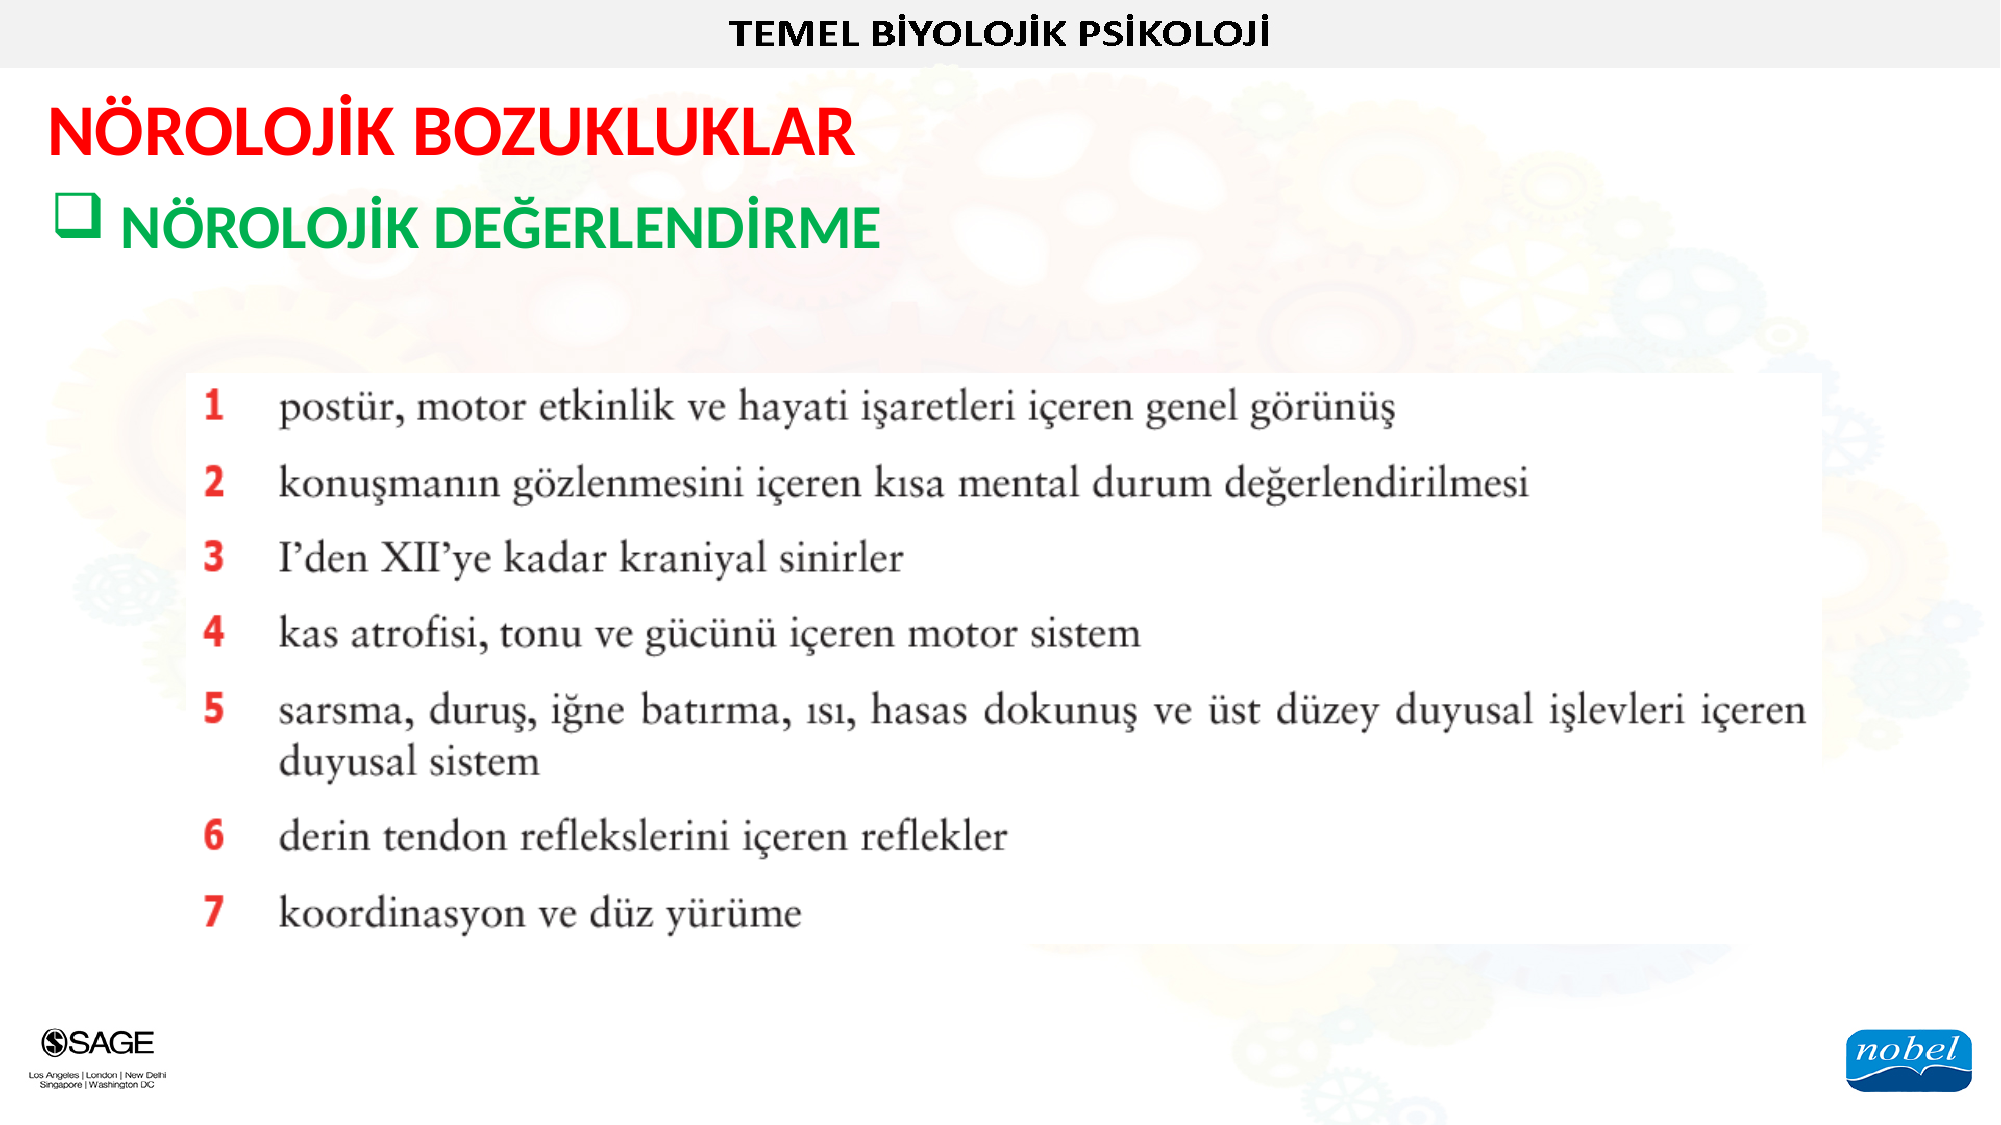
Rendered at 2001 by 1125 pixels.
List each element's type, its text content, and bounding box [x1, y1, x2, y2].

text_box NÖROLOJİK DEĞERLENDİRME [35, 178, 899, 269]
picture [0, 0, 2001, 1125]
text_box NÖROLOJİK BOZUKLUKLAR [32, 75, 2000, 178]
